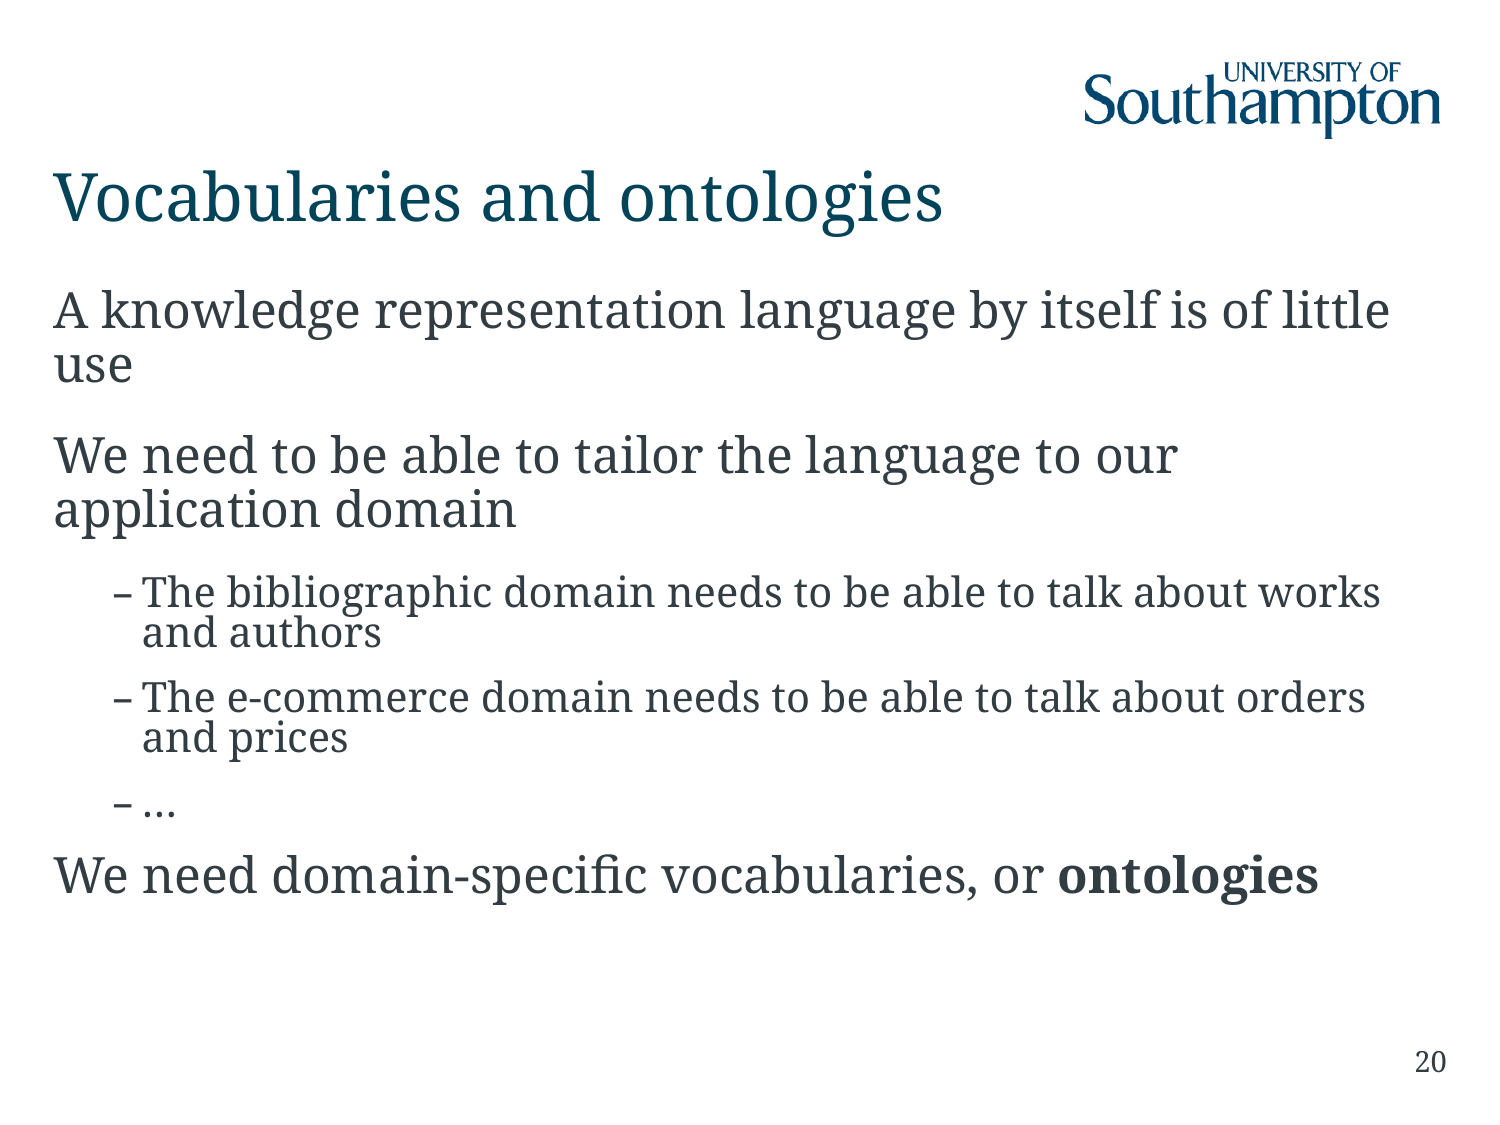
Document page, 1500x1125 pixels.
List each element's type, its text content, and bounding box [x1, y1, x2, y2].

slide_number 20 [1159, 1035, 1448, 1088]
title Vocabularies and ontologies [52, 147, 1448, 255]
picture [1085, 62, 1440, 139]
list A knowledge representation language by itself is of little use We need to be able to tailor the language to our application domain The bibliographic domain needs to be able to talk about works and authors The e-commerce domain needs to be able to talk about orders and prices … We need domain-specific vocabularies, or ontologies [52, 277, 1448, 1011]
